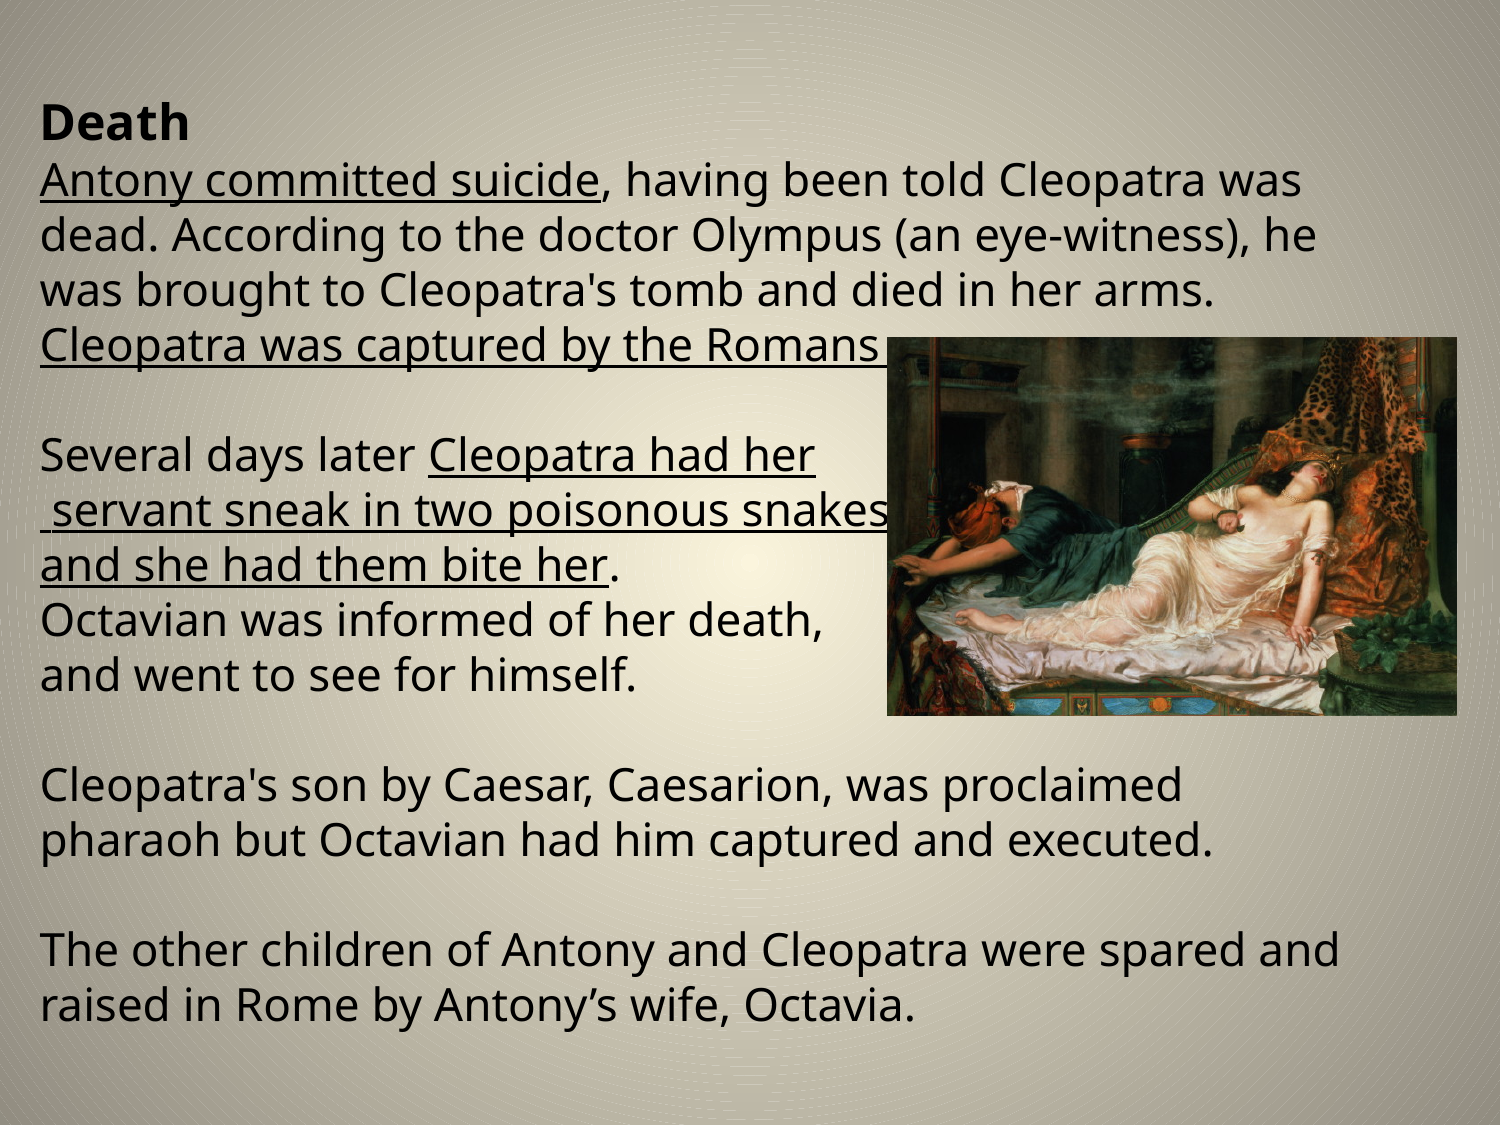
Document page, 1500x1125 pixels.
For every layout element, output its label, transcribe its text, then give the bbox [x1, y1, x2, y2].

text_box Death Antony committed suicide, having been told Cleopatra was dead. According to the doctor Olympus (an eye-witness), he was brought to Cleopatra's tomb and died in her arms. Cleopatra was captured by the Romans Several days later Cleopatra had her servant sneak in two poisonous snakes and she had them bite her. Octavian was informed of her death, and went to see for himself. Cleopatra's son by Caesar, Caesarion, was proclaimed pharaoh but Octavian had him captured and executed. The other children of Antony and Cleopatra were spared and raised in Rome by Antony’s wife, Octavia. [24, 28, 1388, 1038]
picture [887, 337, 1457, 716]
